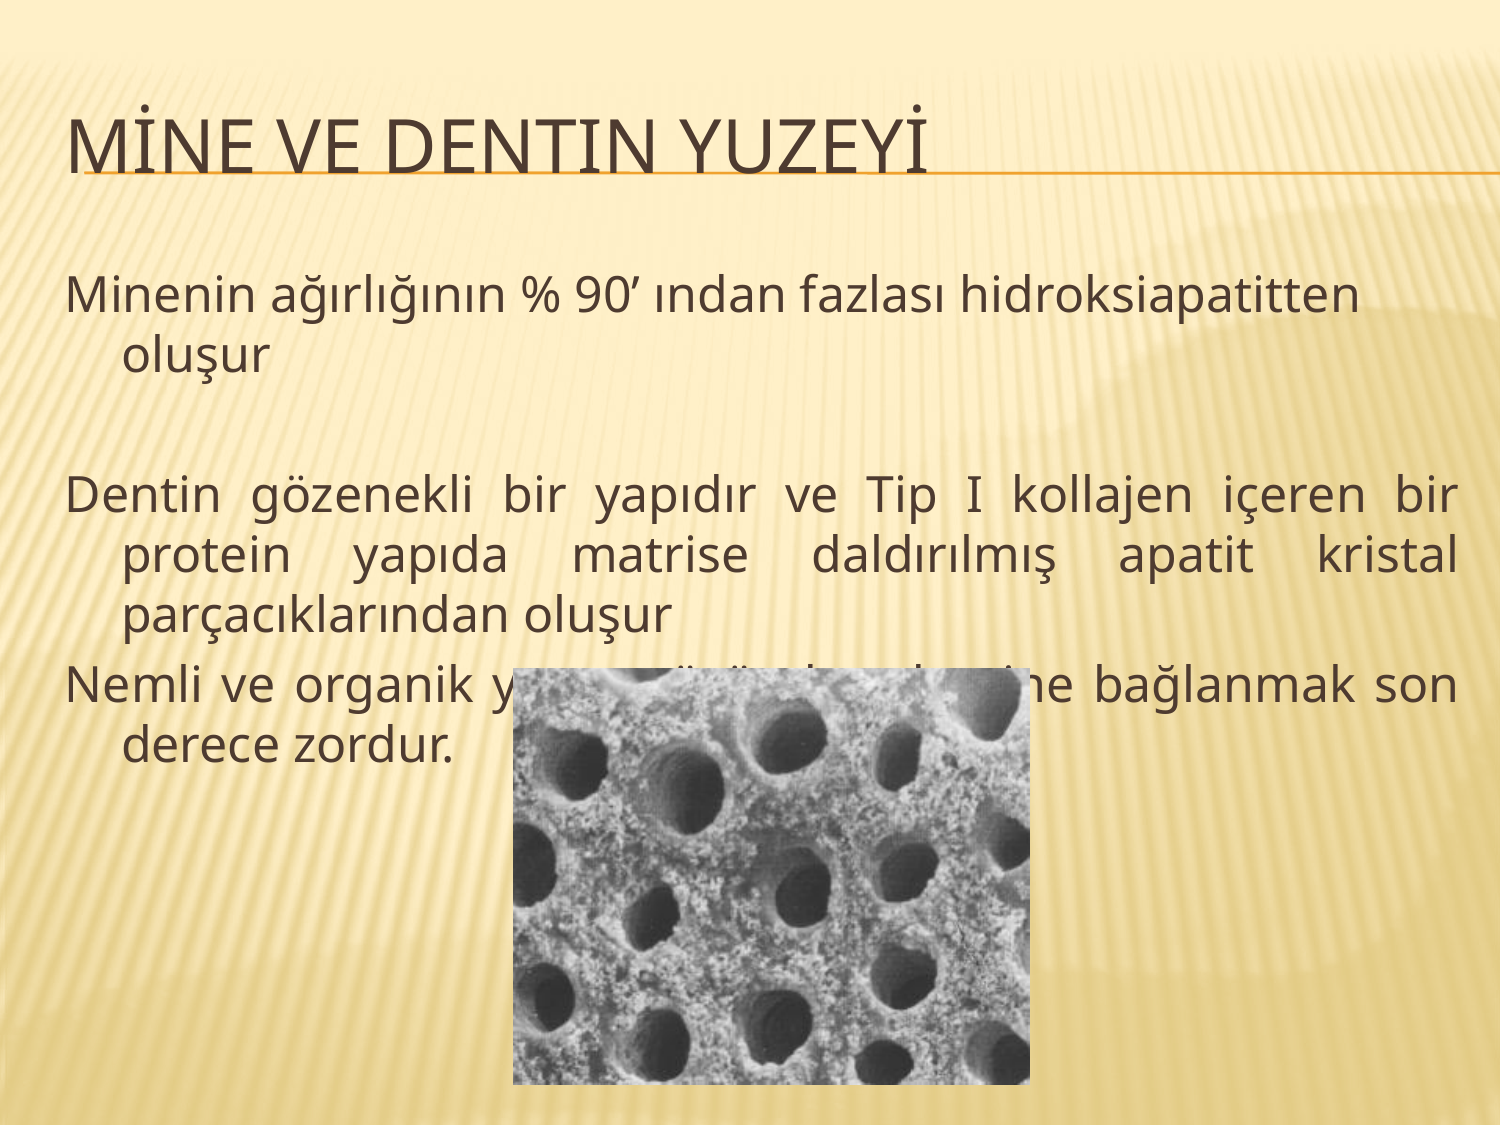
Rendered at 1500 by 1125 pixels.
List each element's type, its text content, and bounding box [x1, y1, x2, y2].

list Minenin ağırlığının % 90’ ından fazlası hidroksiapatitten oluşur Dentin gözenekli bir yapıdır ve Tip I kollajen içeren bir protein yapıda matrise daldırılmış apatit kristal parçacıklarından oluşur Nemli ve organik yapısı yüzünden dentine bağlanmak son derece zordur. [50, 254, 1475, 998]
title Mine ve dentın yuzeyi [50, 75, 1475, 213]
picture [513, 668, 1030, 1085]
